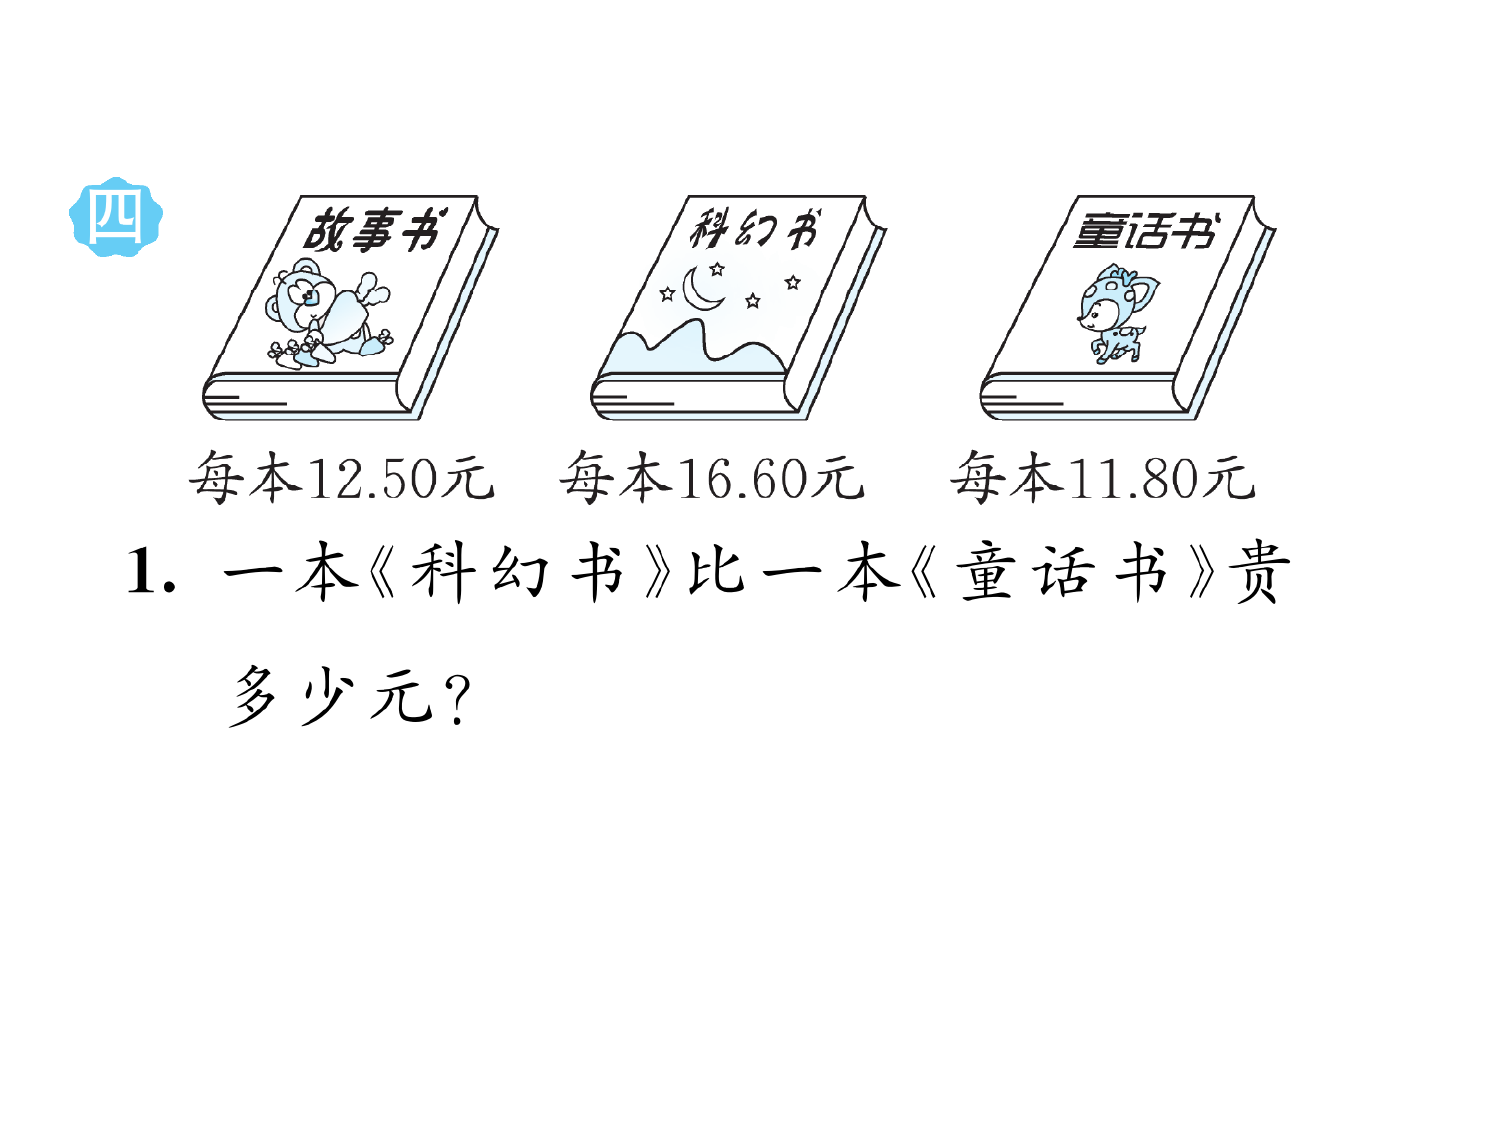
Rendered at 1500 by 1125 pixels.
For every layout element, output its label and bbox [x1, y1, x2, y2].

picture [64, 160, 1427, 1115]
